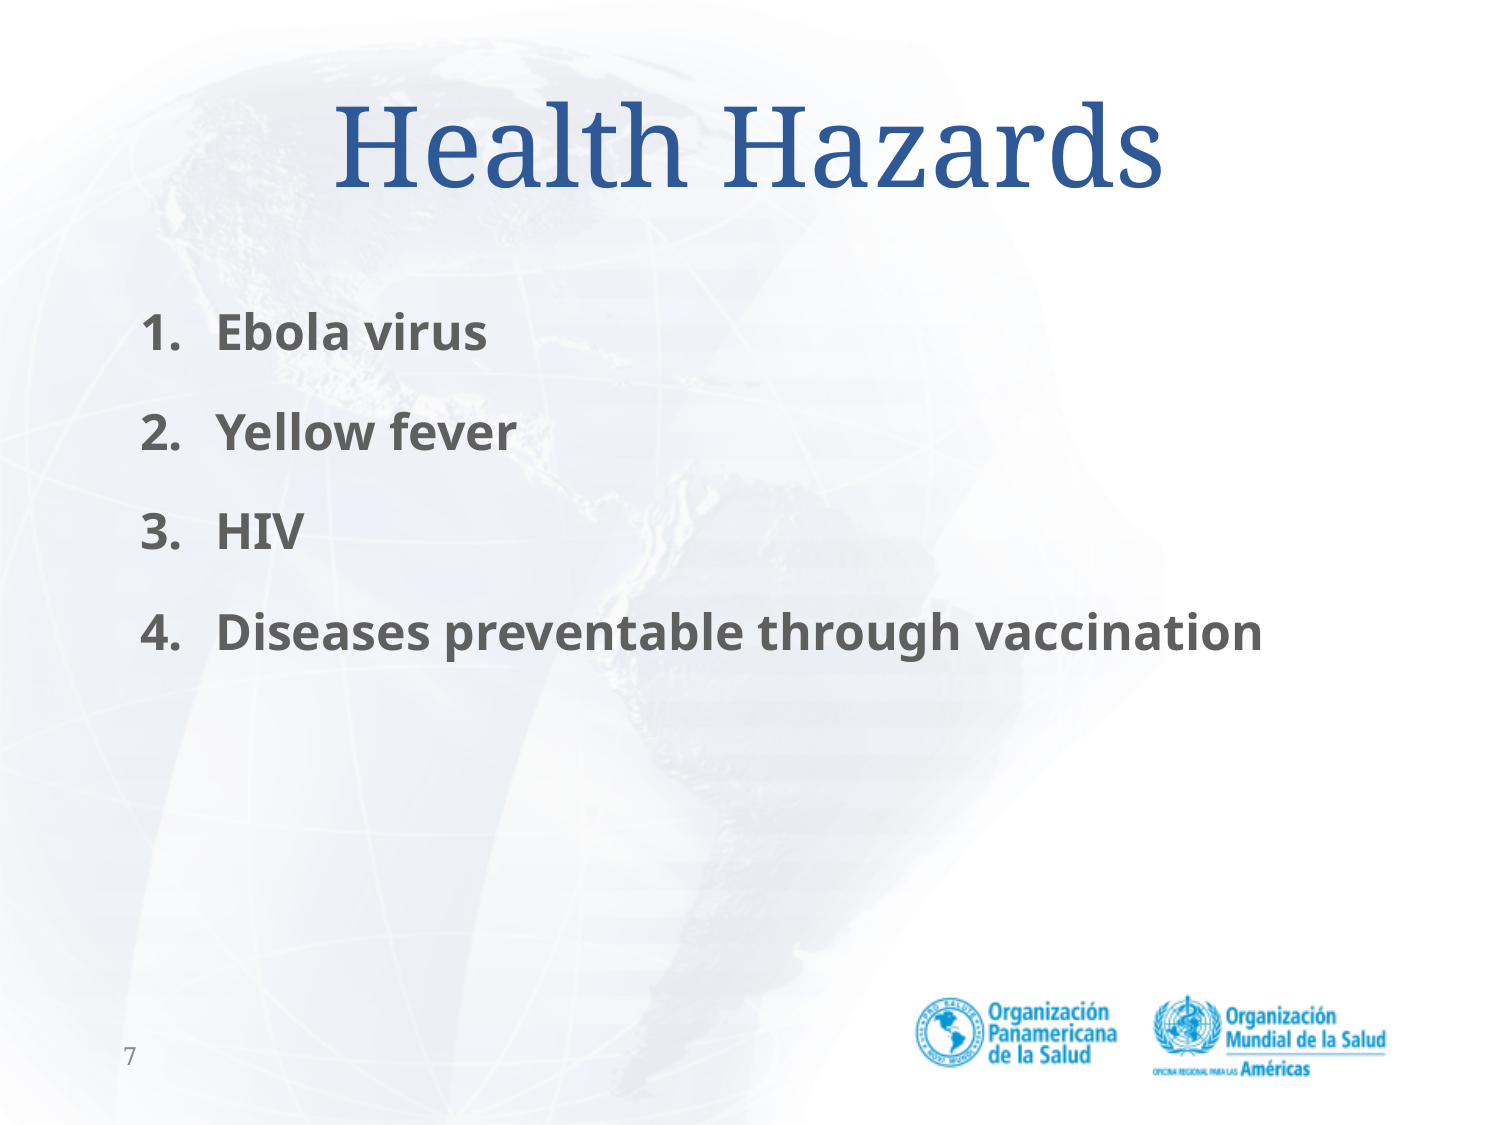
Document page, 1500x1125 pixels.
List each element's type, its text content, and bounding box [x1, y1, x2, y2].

picture [0, 0, 1500, 1125]
list Ebola virus Yellow fever HIV Diseases preventable through vaccination [125, 262, 1397, 973]
title Health Hazards [75, 0, 1425, 218]
